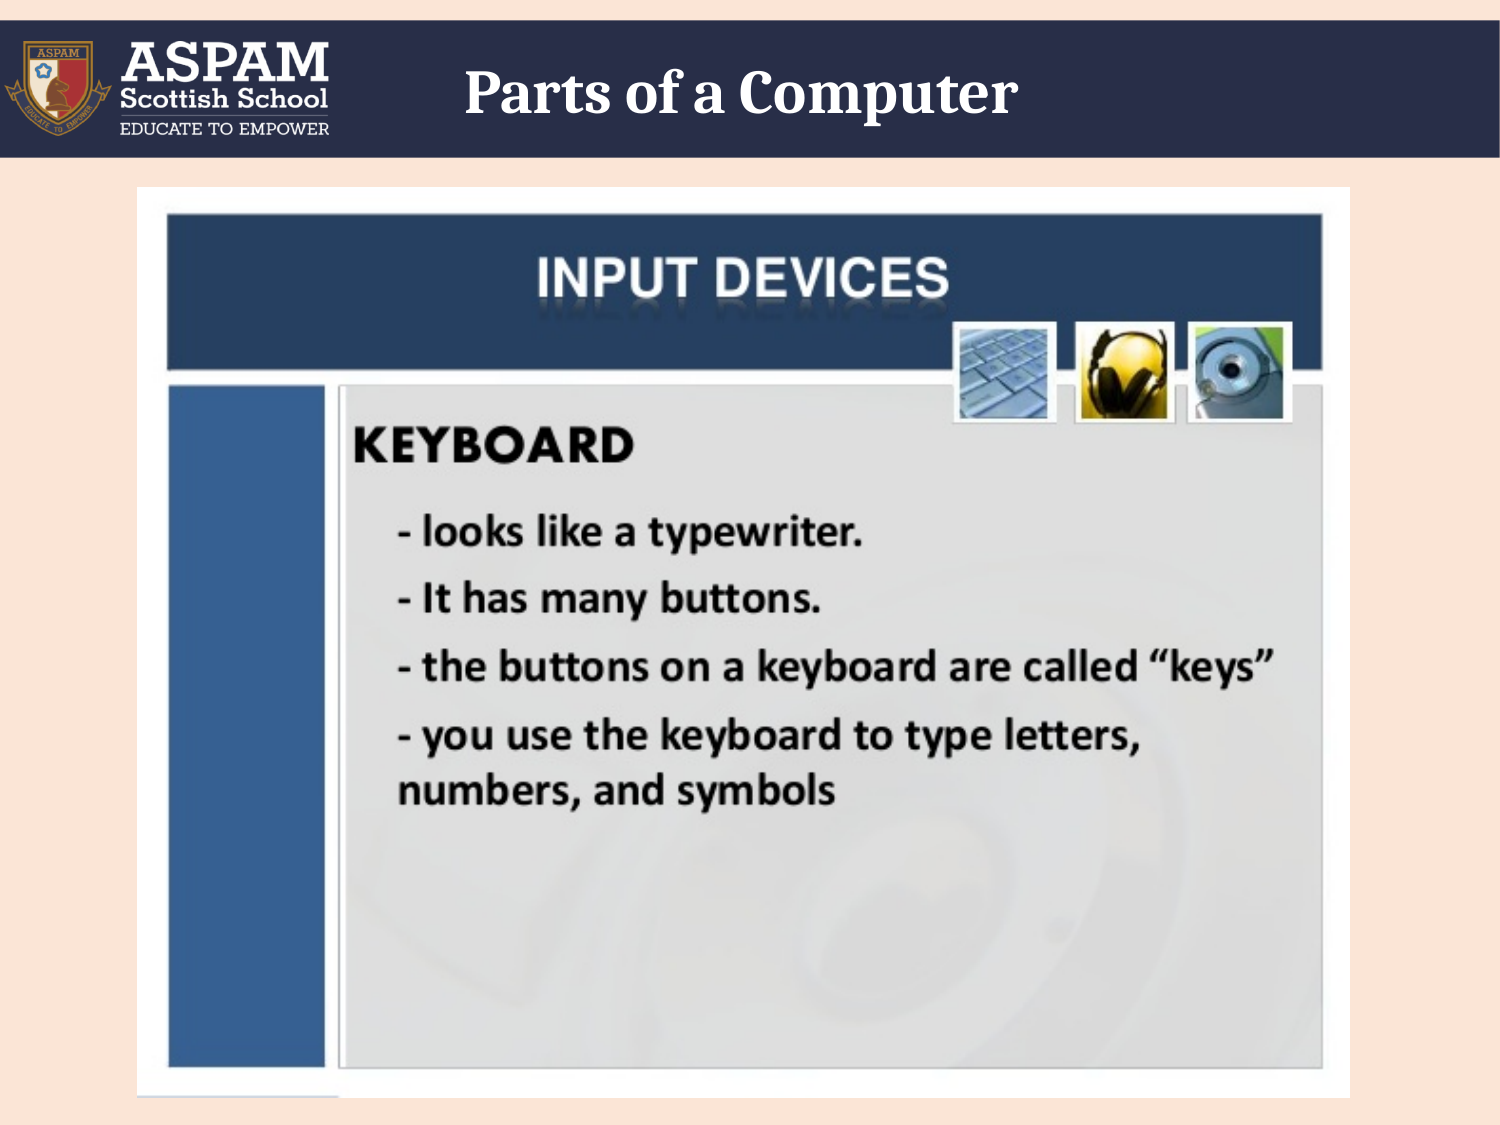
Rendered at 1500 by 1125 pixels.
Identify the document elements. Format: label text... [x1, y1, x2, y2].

text_box [25, 28, 1151, 150]
picture [137, 187, 1350, 1098]
text_box Parts of a Computer [0, 19, 1500, 159]
text_box [25, 157, 693, 299]
picture [4, 41, 329, 136]
